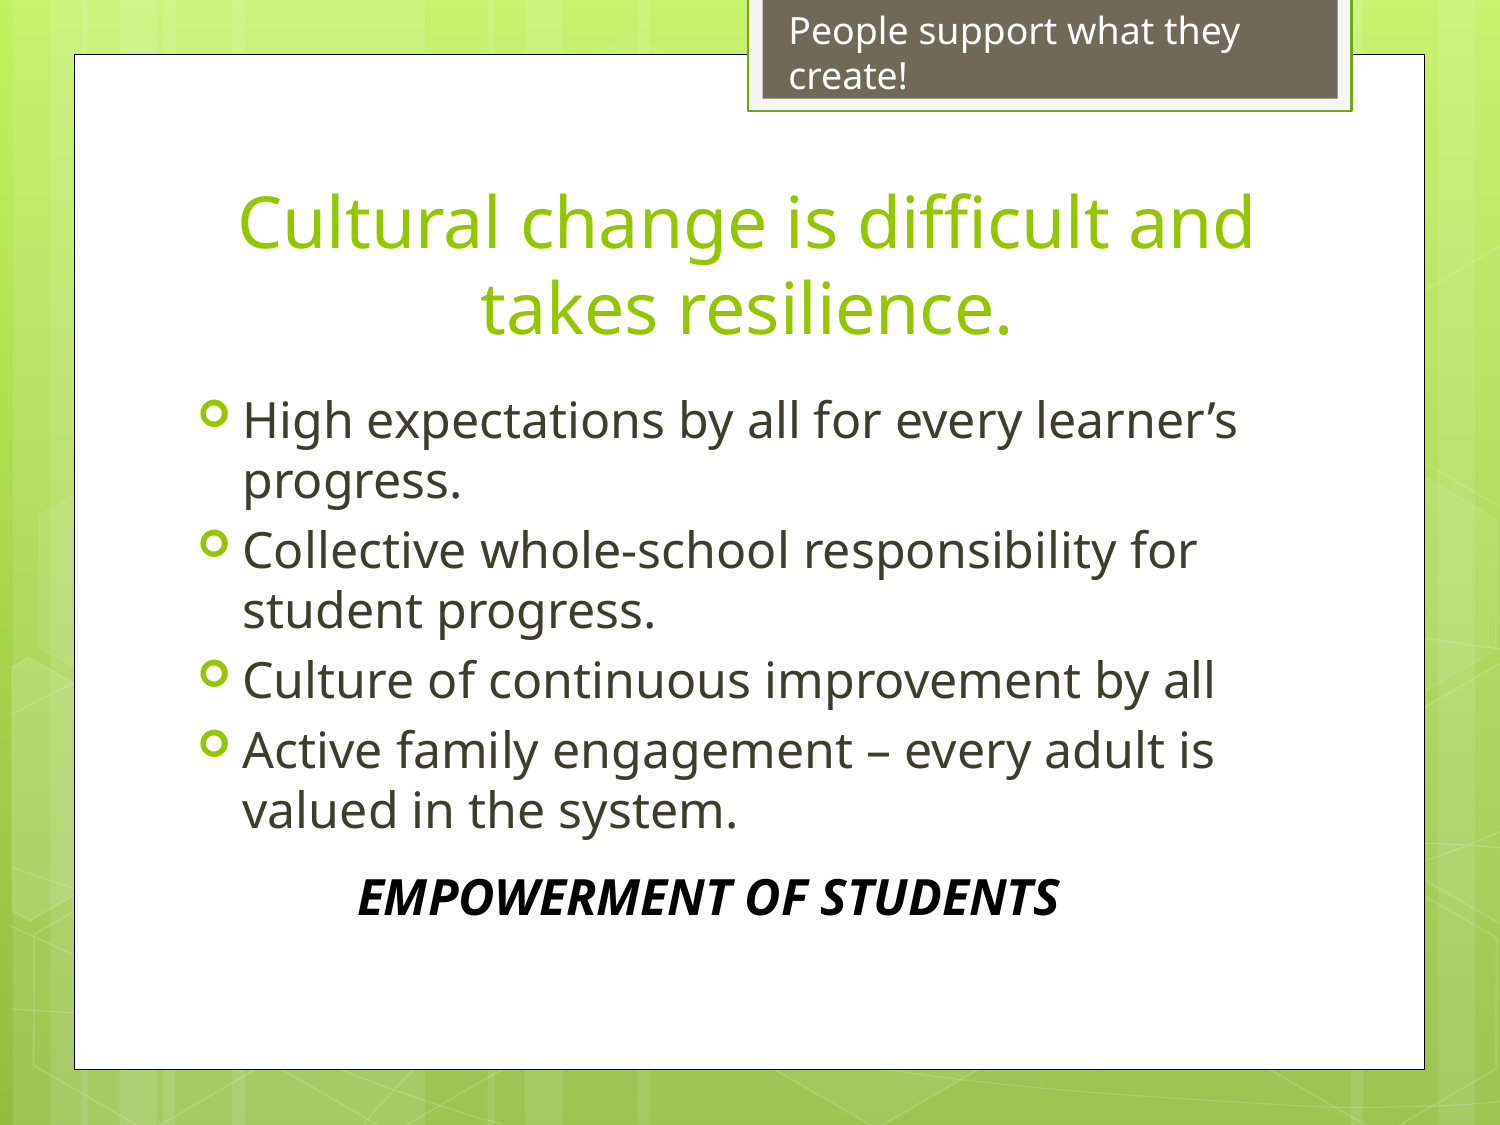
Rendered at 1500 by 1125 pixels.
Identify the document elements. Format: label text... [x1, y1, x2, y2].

title Cultural change is difficult and takes resilience. [171, 168, 1324, 357]
text_box EMPOWERMENT OF STUDENTS [265, 857, 1152, 933]
list High expectations by all for every learner’s progress. Collective whole-school responsibility for student progress. Culture of continuous improvement by all Active family engagement – every adult is valued in the system. [171, 381, 1283, 957]
text_box People support what they create! [773, 0, 1306, 105]
